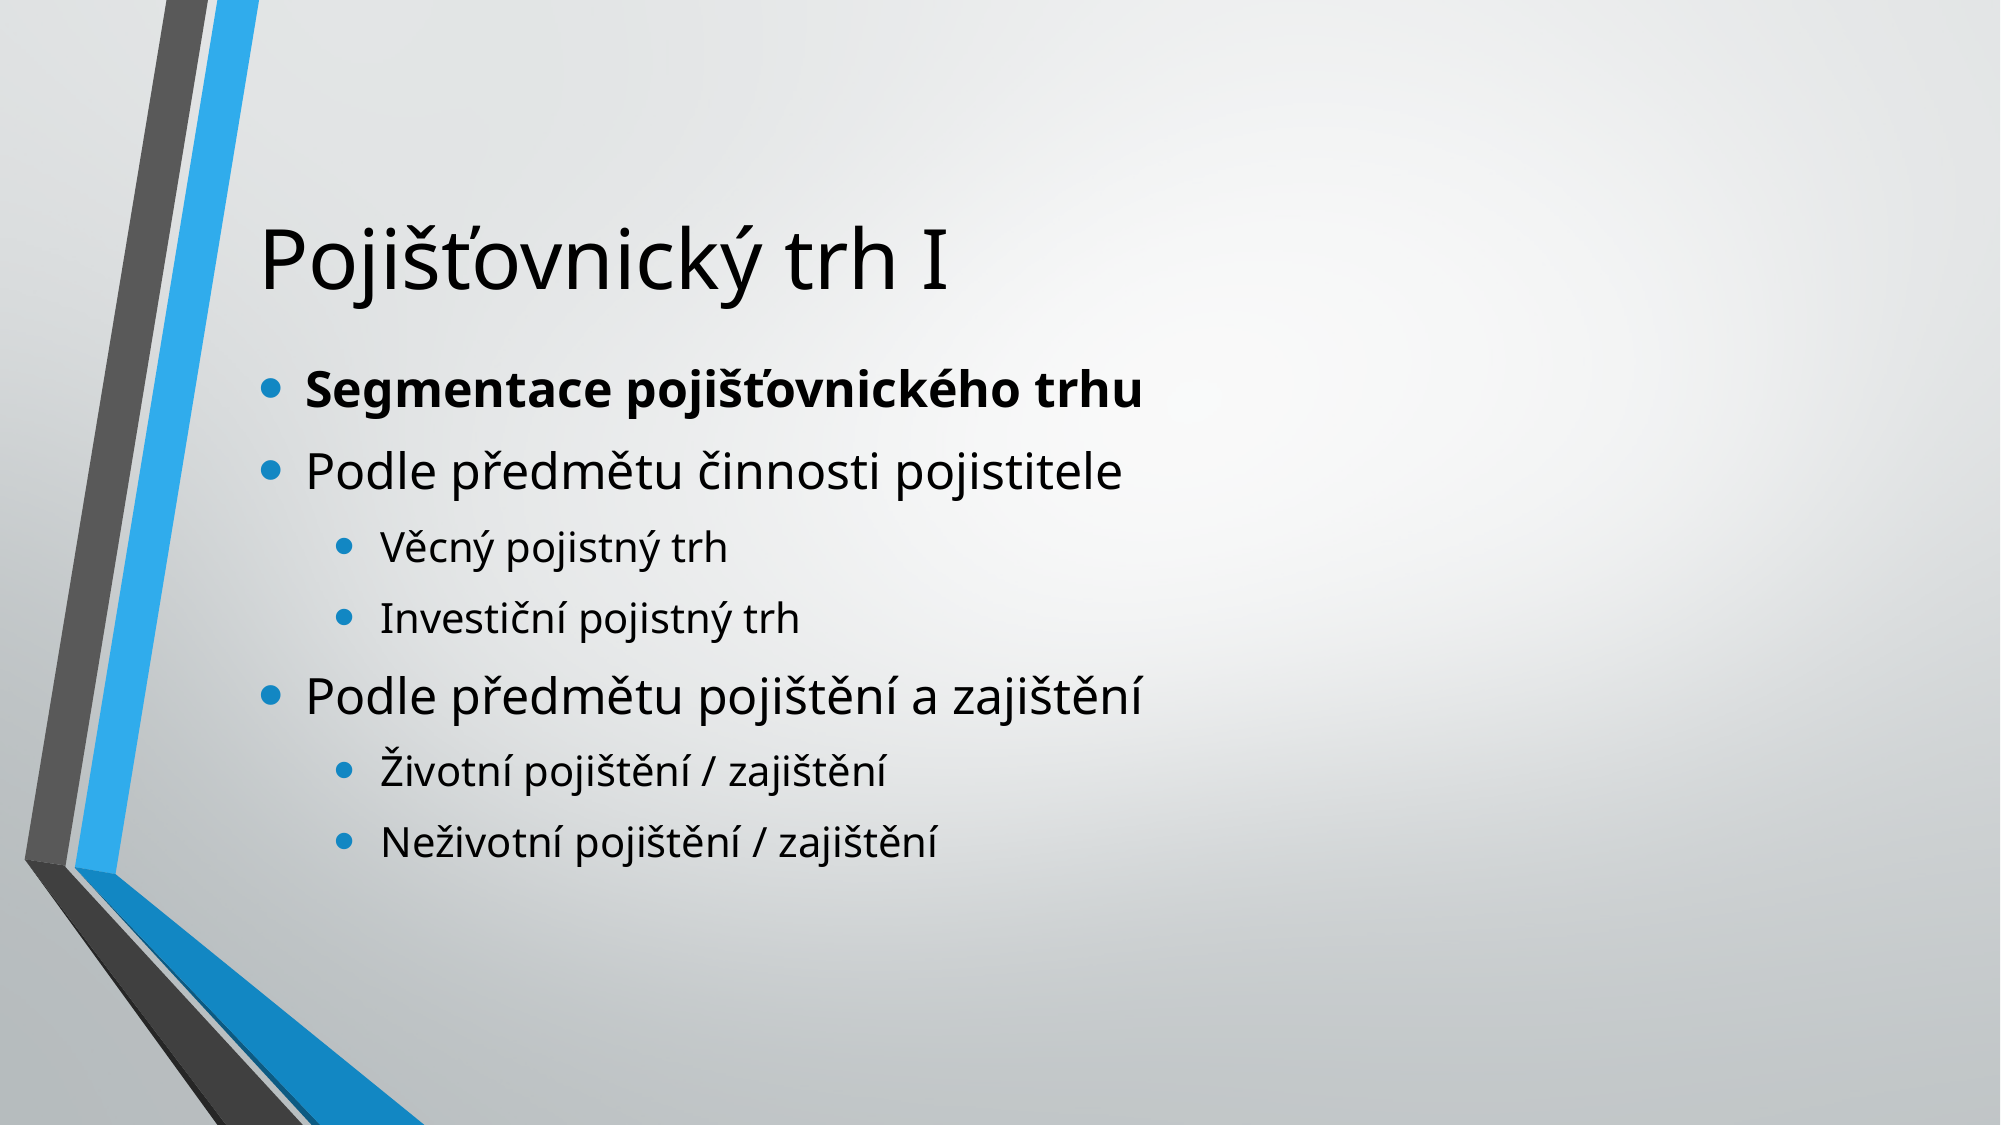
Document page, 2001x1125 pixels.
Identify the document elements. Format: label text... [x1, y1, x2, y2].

list Segmentace pojišťovnického trhu Podle předmětu činnosti pojistitele Věcný pojistný trh Investiční pojistný trh Podle předmětu pojištění a zajištění Životní pojištění / zajištění Neživotní pojištění / zajištění [243, 347, 1887, 1030]
title Pojišťovnický trh I [243, 112, 1887, 347]
